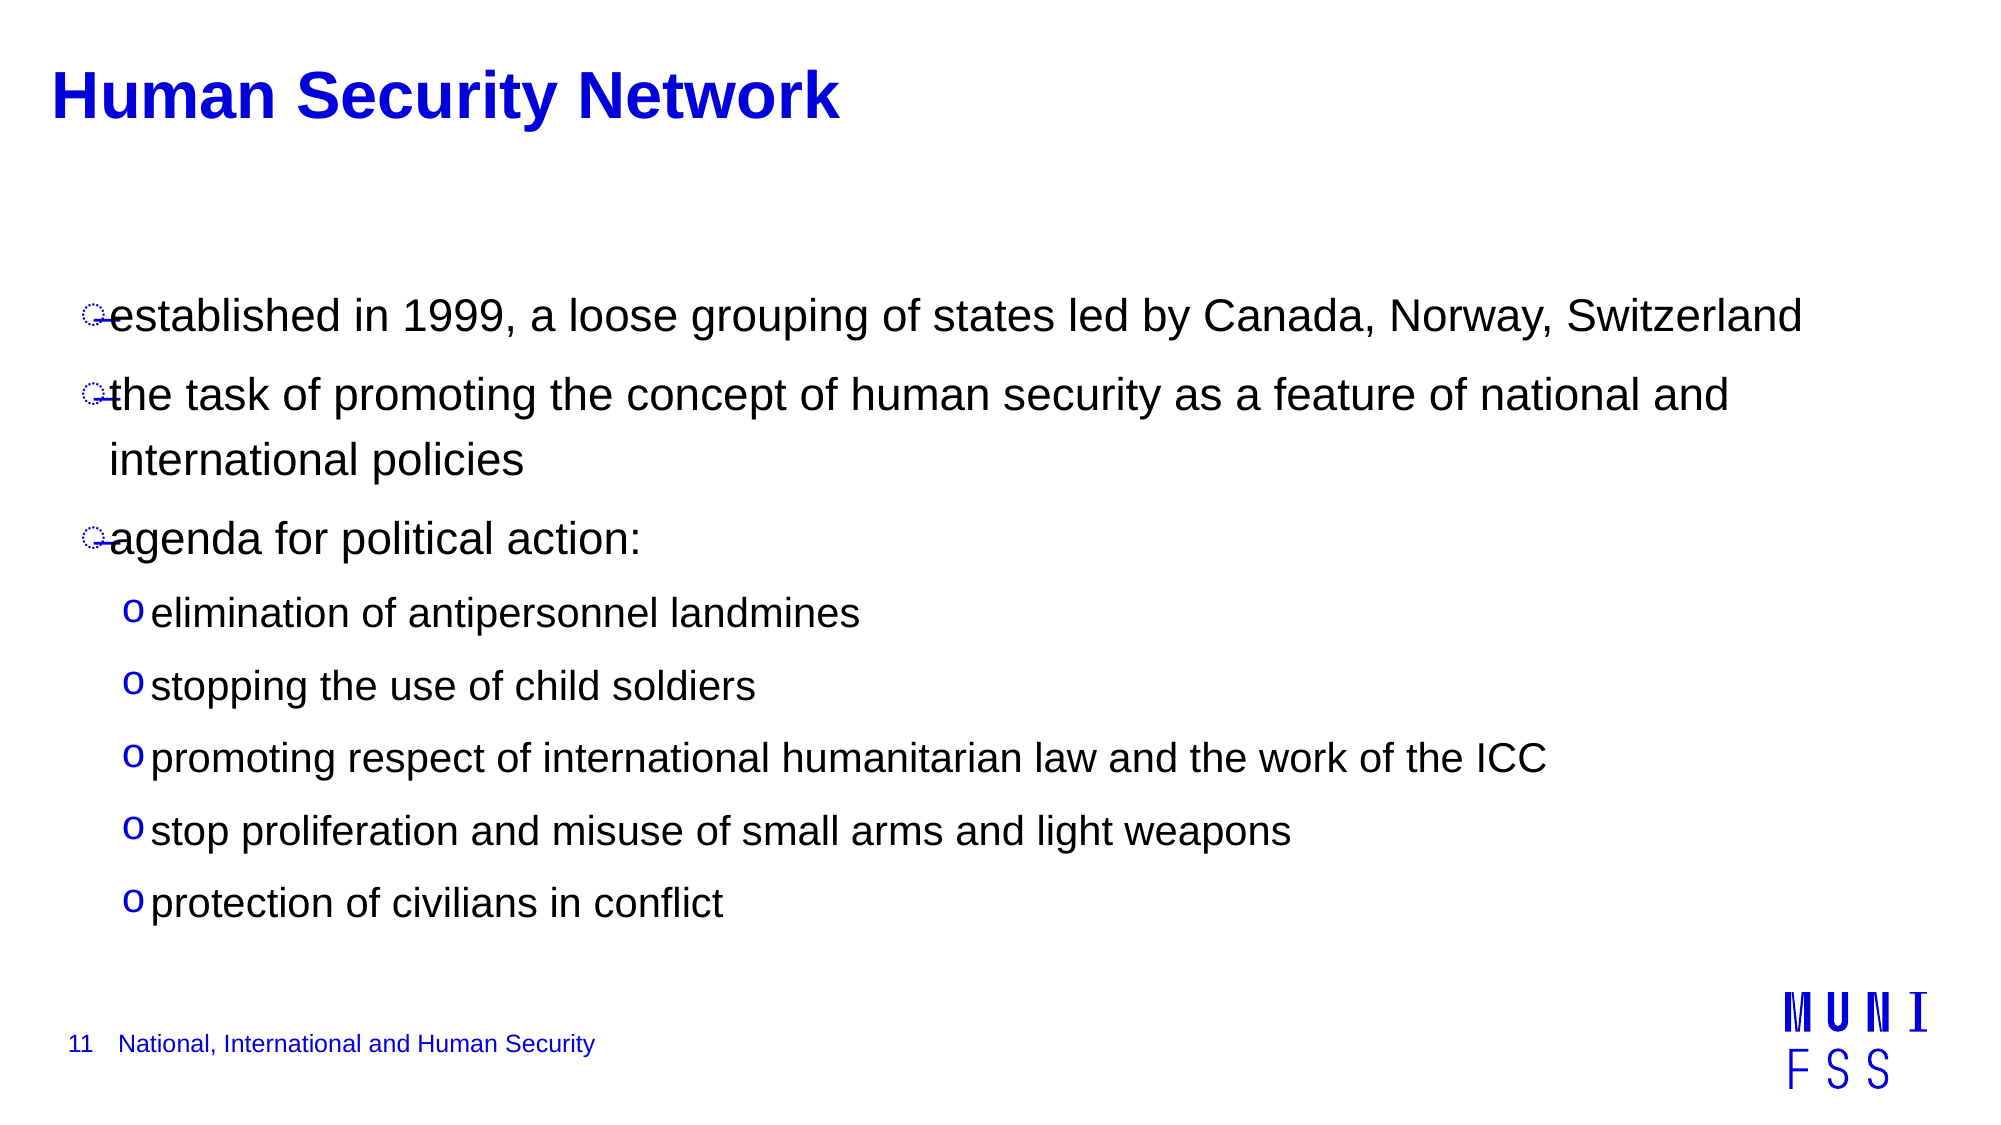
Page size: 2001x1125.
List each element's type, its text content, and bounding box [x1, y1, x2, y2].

list established in 1999, a loose grouping of states led by Canada, Norway, Switzerland the task of promoting the concept of human security as a feature of national and international policies agenda for political action: elimination of antipersonnel landmines stopping the use of child soldiers promoting respect of international humanitarian law and the work of the ICC stop proliferation and misuse of small arms and light weapons protection of civilians in conflict [67, 274, 1832, 954]
slide_number 11 [67, 1021, 110, 1063]
footer National, International and Human Security [118, 1021, 1418, 1063]
title Human Security Network [51, 49, 1816, 124]
